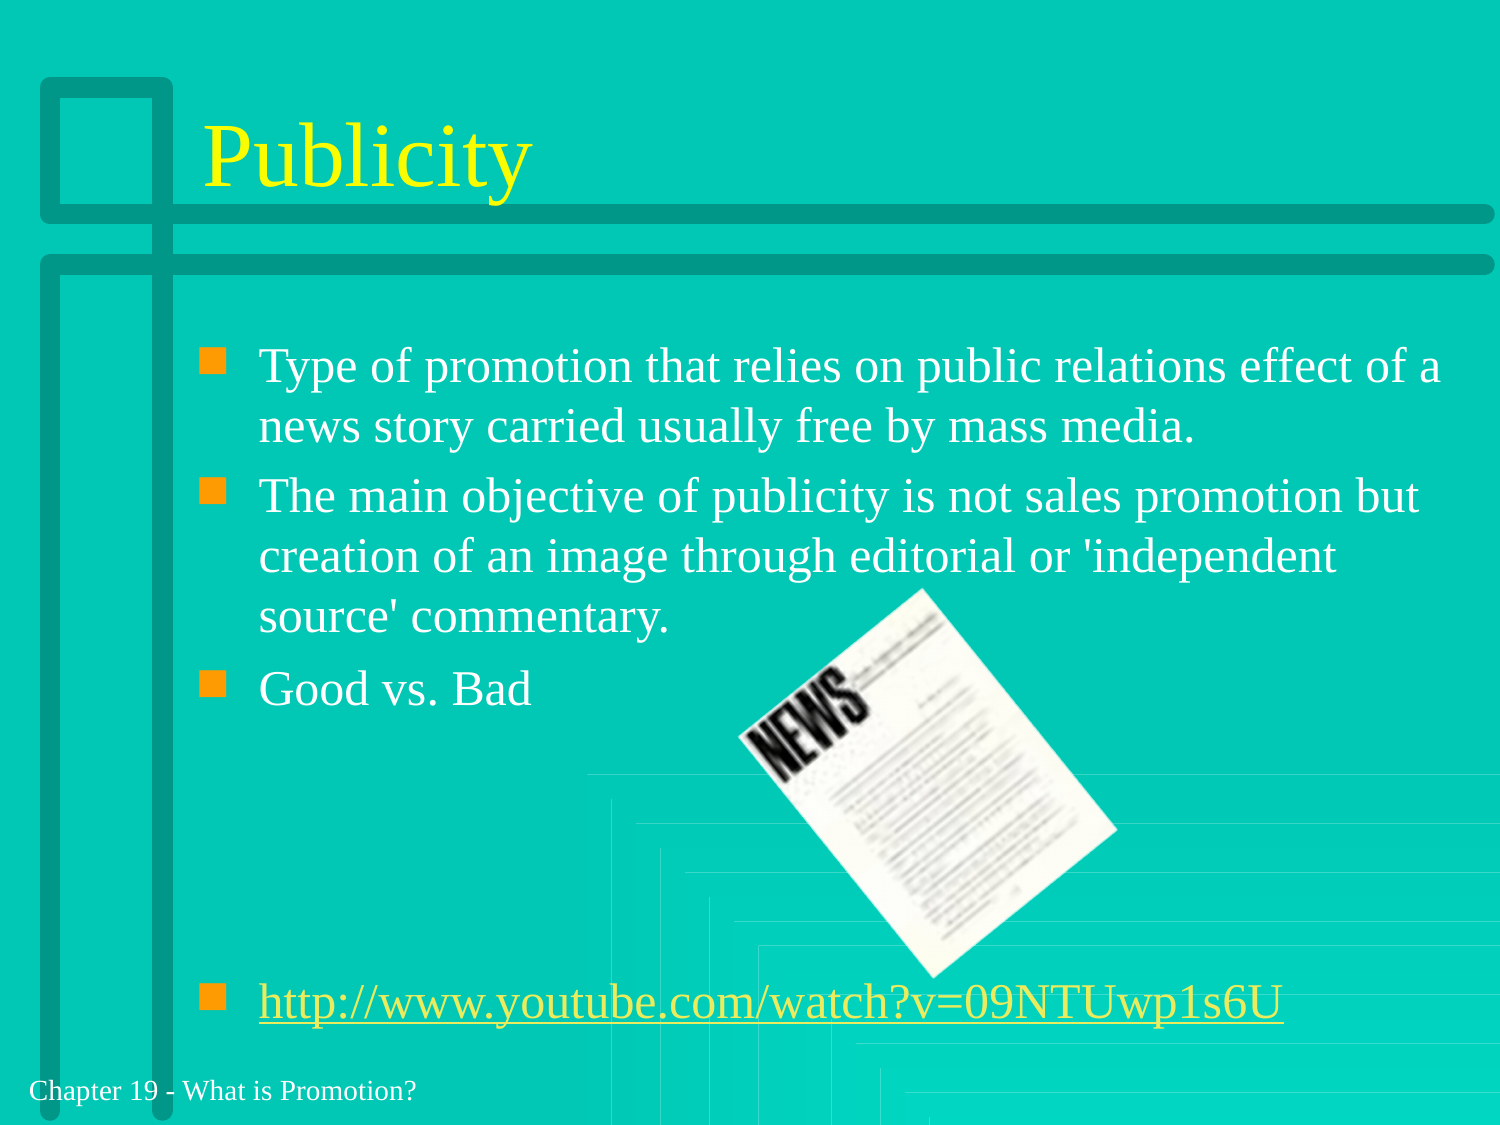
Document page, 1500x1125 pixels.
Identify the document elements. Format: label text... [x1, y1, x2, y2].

list Type of promotion that relies on public relations effect of a news story carried usually free by mass media. The main objective of publicity is not sales promotion but creation of an image through editorial or 'independent source' commentary. Good vs. Bad http://www.youtube.com/watch?v=09NTUwp1s6U [186, 324, 1463, 1001]
title Publicity [186, 33, 1463, 213]
picture [740, 590, 1116, 977]
